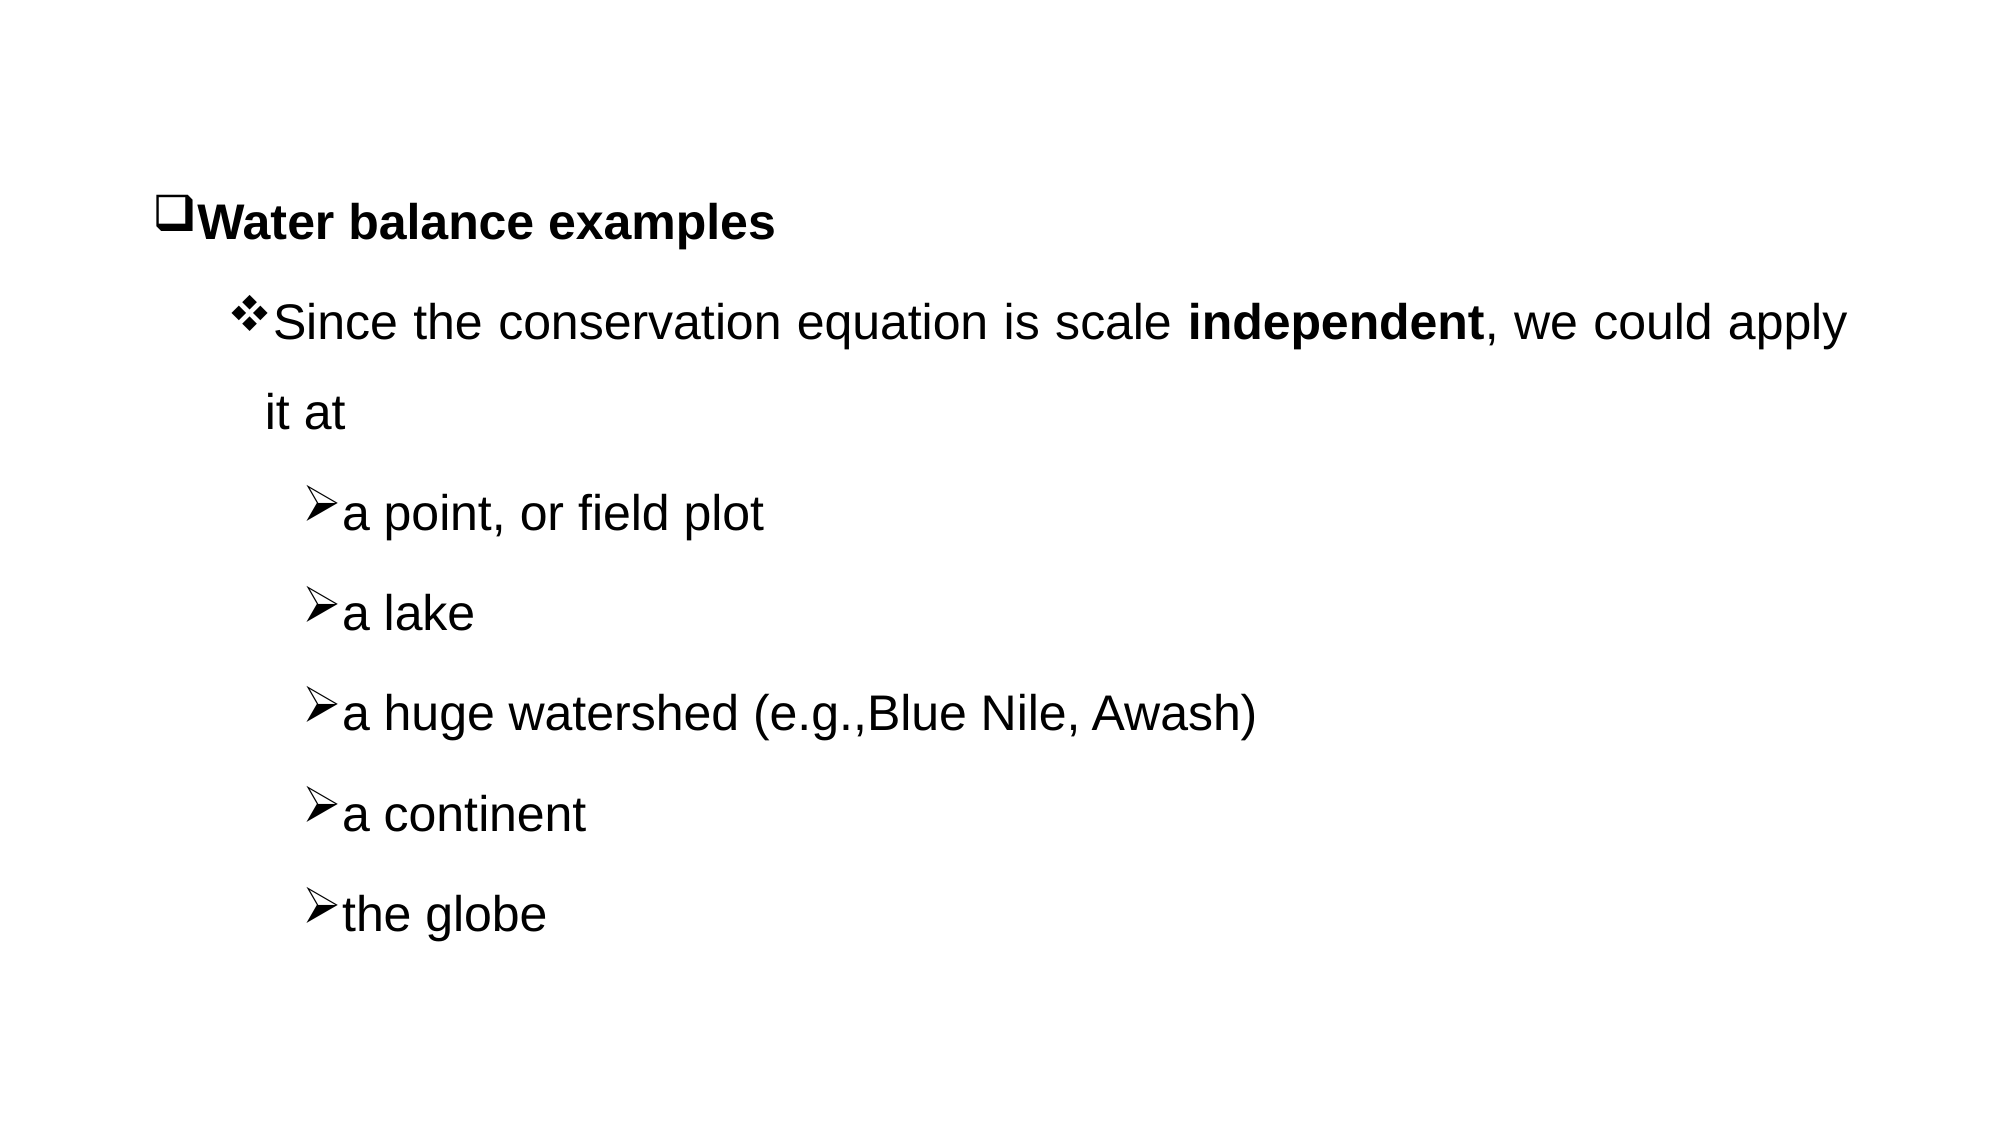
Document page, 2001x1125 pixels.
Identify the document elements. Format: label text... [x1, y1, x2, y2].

list Water balance examples Since the conservation equation is scale independent, we could apply it at a point, or field plot a lake a huge watershed (e.g.,Blue Nile, Awash) a continent the globe [137, 60, 1863, 1066]
